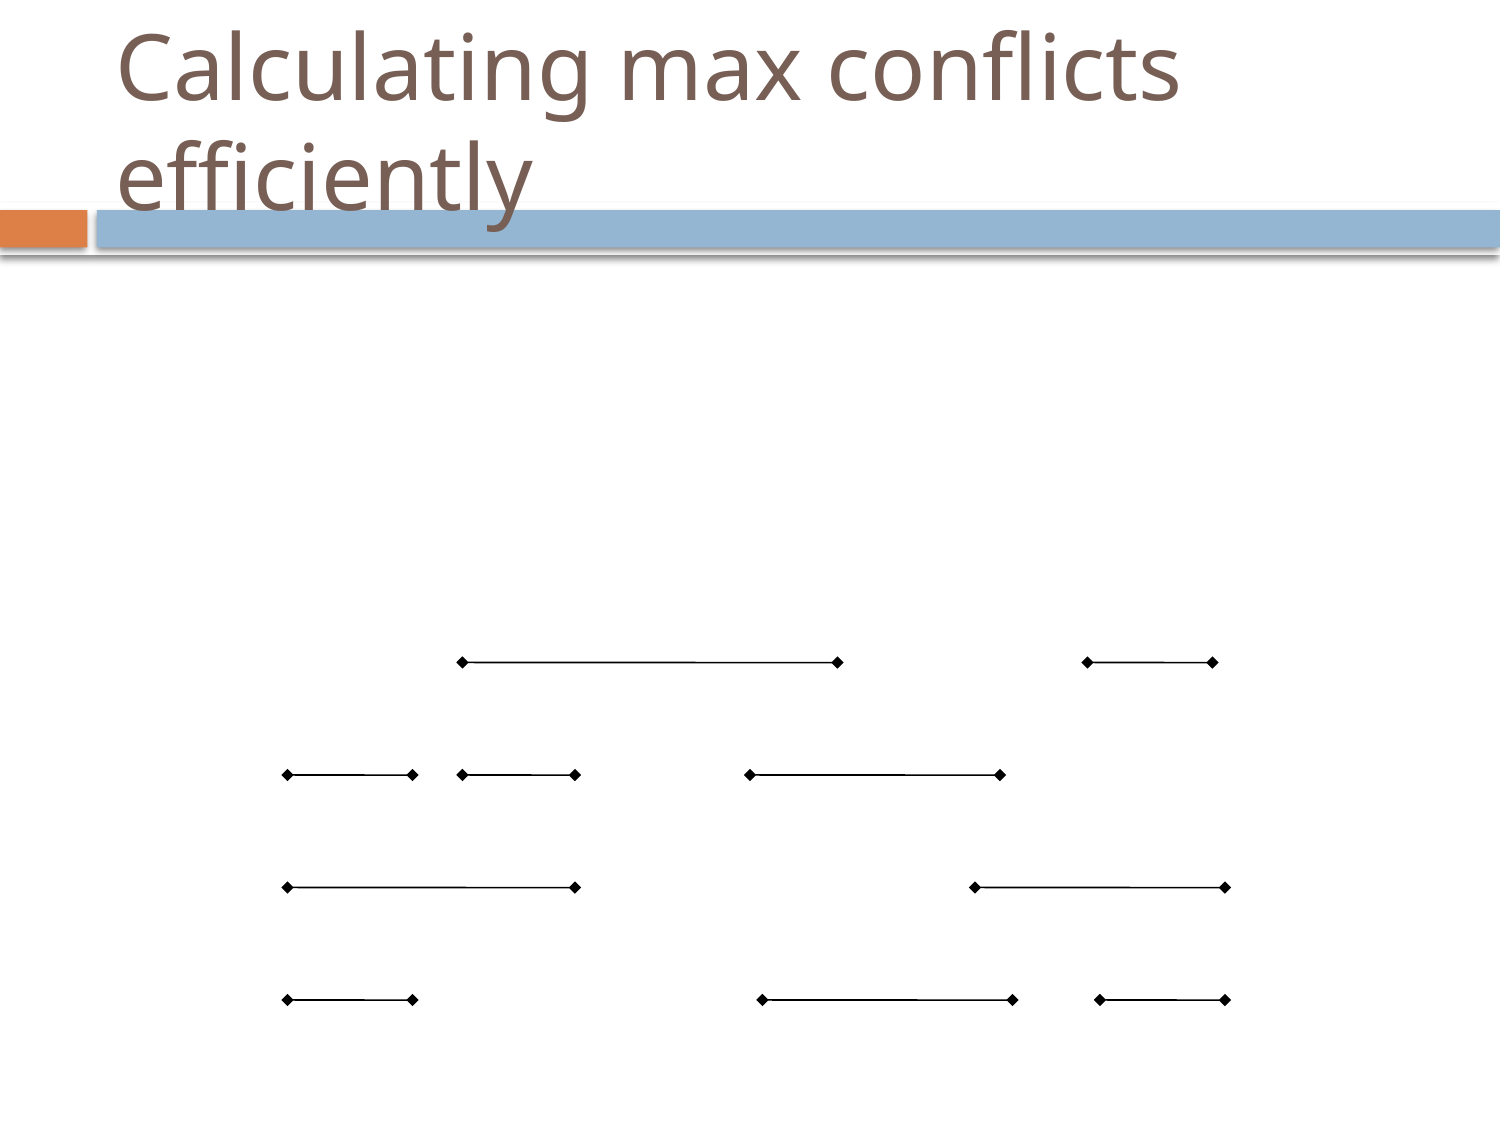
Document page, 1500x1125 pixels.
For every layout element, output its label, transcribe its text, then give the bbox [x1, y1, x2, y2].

text_box [281, 881, 582, 894]
text_box [281, 993, 419, 1007]
title Calculating max conflicts efficiently [100, 37, 1438, 200]
text_box [456, 656, 844, 669]
text_box [1093, 993, 1232, 1007]
text_box [281, 768, 419, 782]
text_box [1081, 656, 1219, 669]
text_box [968, 881, 1232, 894]
text_box [743, 768, 1007, 782]
text_box [756, 993, 1019, 1007]
text_box [456, 768, 582, 782]
